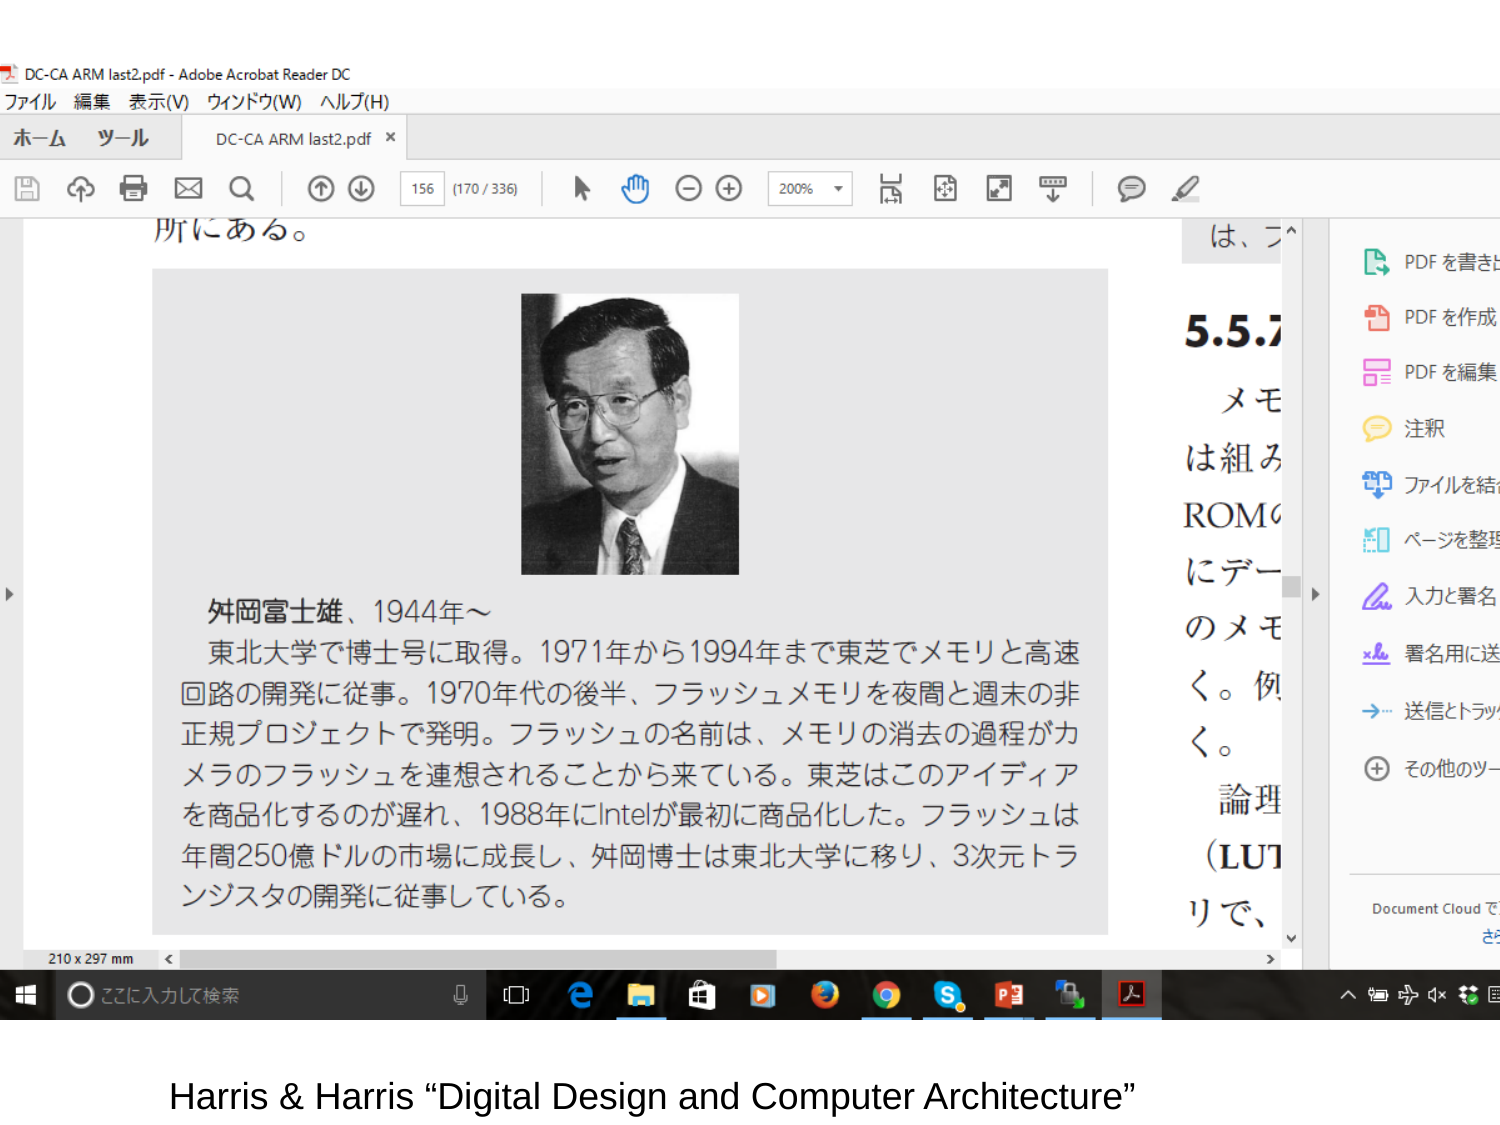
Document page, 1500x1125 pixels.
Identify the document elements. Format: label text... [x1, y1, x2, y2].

text_box Harris & Harris “Digital Design and Computer Architecture” [154, 1064, 1151, 1125]
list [0, 60, 1500, 1020]
